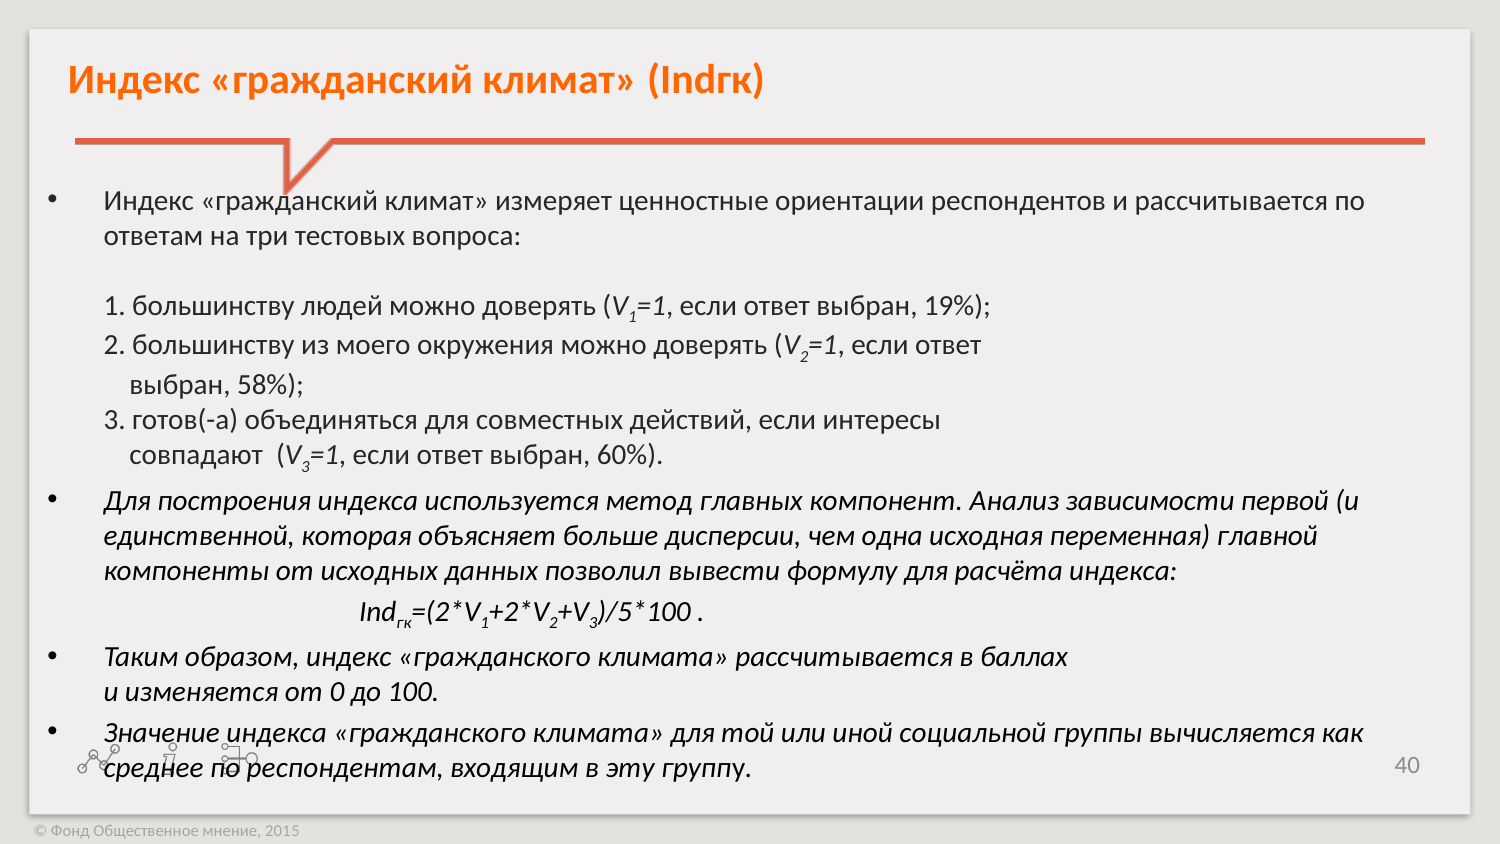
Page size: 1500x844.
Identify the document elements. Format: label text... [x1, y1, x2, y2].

title Индекс «гражданский климат» (Indгк) [53, 44, 1166, 134]
list Индекс «гражданский климат» измеряет ценностные ориентации респондентов и рассчитывается по ответам на три тестовых вопроса: 1. большинству людей можно доверять (V1=1, если ответ выбран, 19%); 2. большинству из моего окружения можно доверять (V2=1, если ответ выбран, 58%); 3. готов(-а) объединяться для совместных действий, если интересы совпадают (V3=1, если ответ выбран, 60%). Для построения индекса используется метод главных компонент. Анализ зависимости первой (и единственной, которая объясняет больше дисперсии, чем одна исходная переменная) главной компоненты от исходных данных позволил вывести формулу для расчёта индекса: Indгк=(2*V1+2*V2+V3)/5*100 . Таким образом, индекс «гражданского климата» рассчитывается в баллах и изменяется от 0 до 100. Значение индекса «гражданского климата» для той или иной социальной группы вычисляется как среднее по респондентам, входящим в эту группу. [32, 173, 1436, 812]
